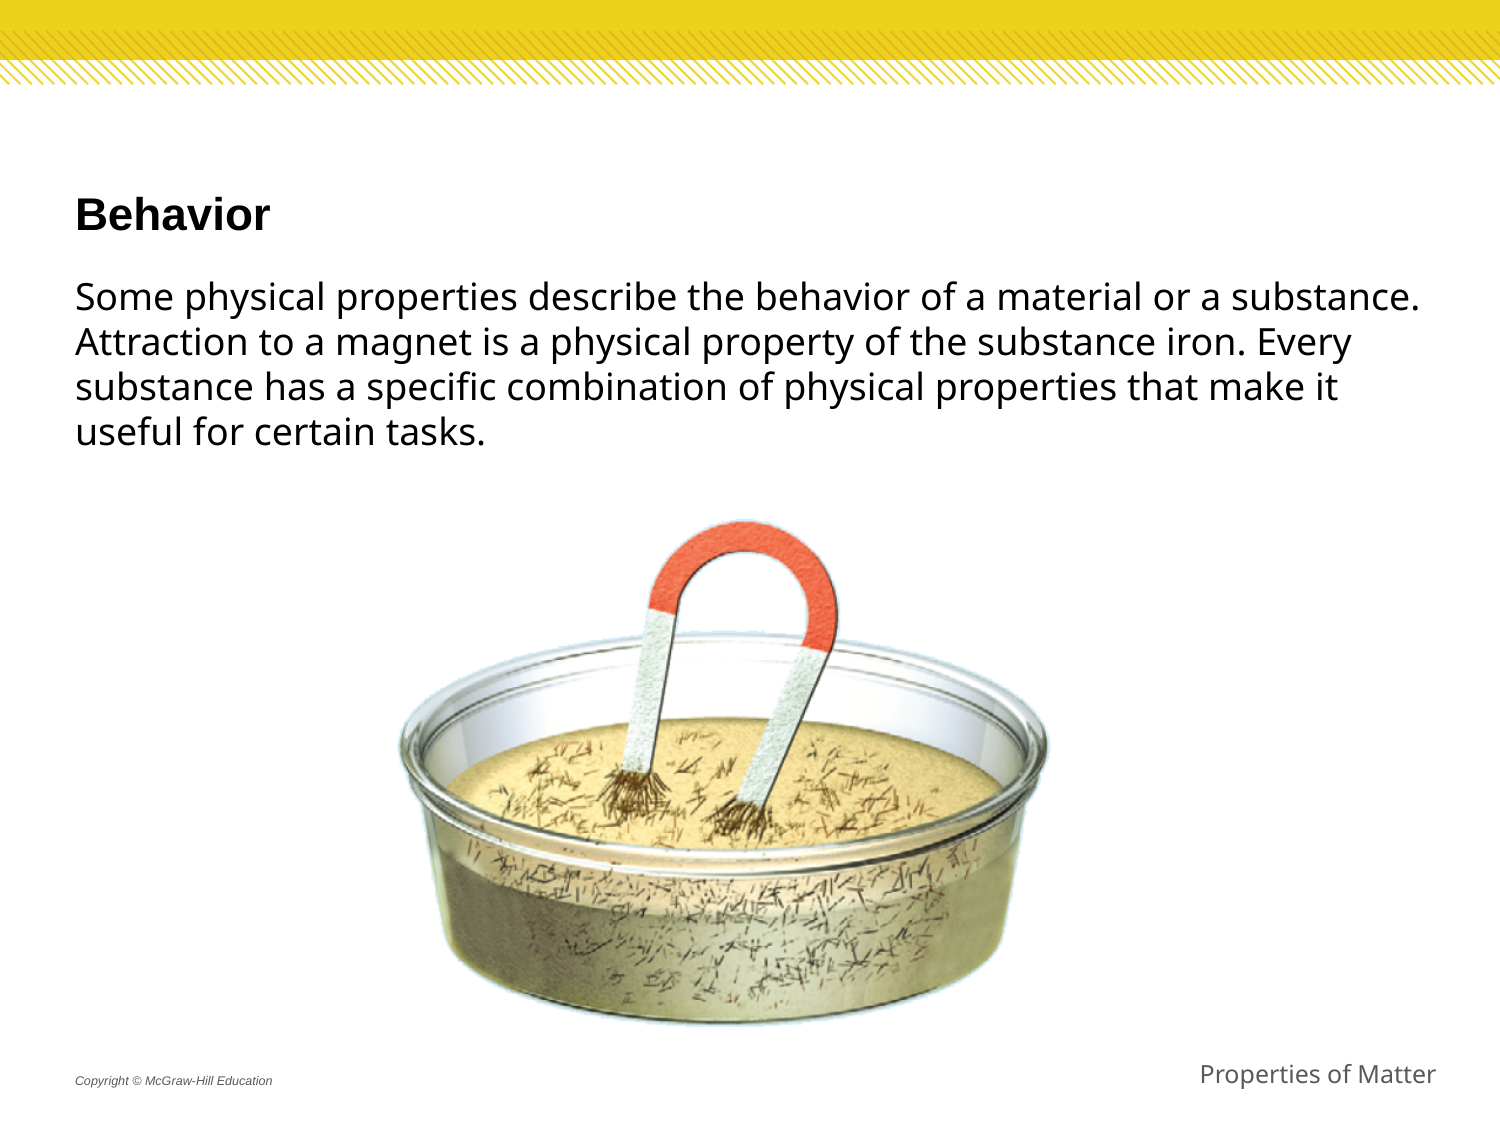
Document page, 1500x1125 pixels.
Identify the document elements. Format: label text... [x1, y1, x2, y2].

list Behavior Some physical properties describe the behavior of a material or a substance. Attraction to a magnet is a physical property of the substance iron. Every substance has a specific combination of physical properties that make it useful for certain tasks. [75, 184, 1425, 954]
picture [0, 0, 1500, 86]
text_box Copyright © McGraw-Hill Education [74, 1043, 284, 1089]
picture [380, 506, 1073, 1033]
text_box Properties of Matter [284, 1043, 1437, 1089]
